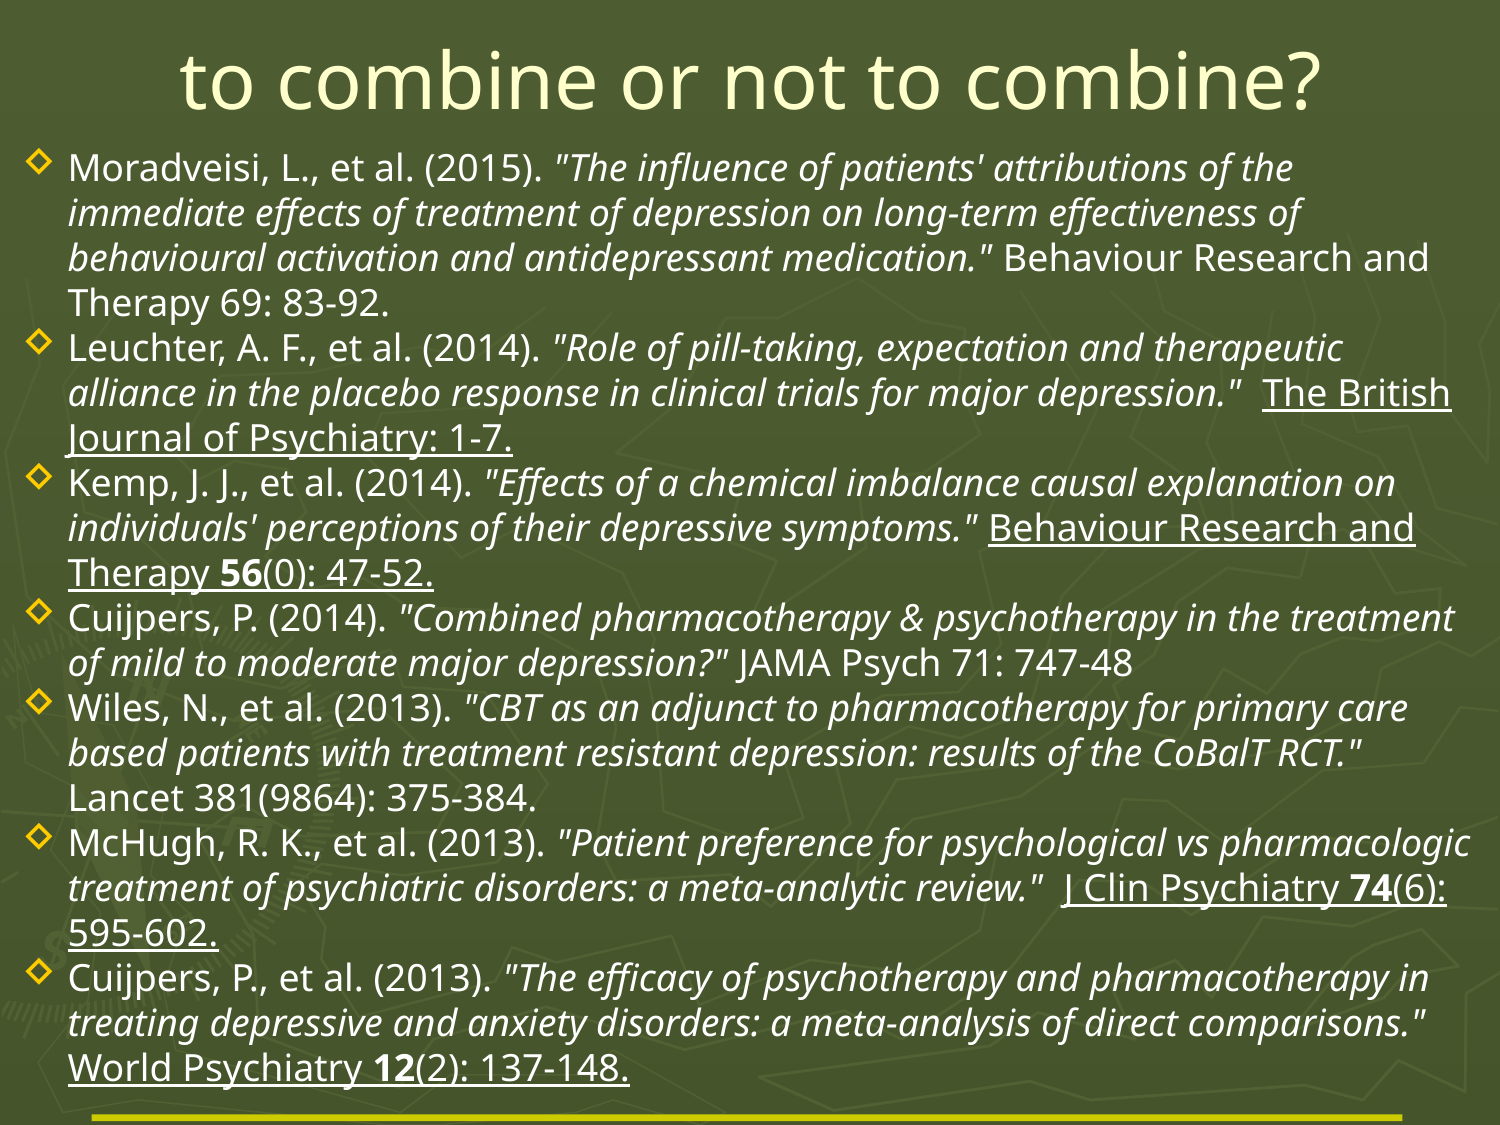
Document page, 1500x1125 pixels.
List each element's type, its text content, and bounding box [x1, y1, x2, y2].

title to combine or not to combine? [64, 0, 1437, 136]
text_box Moradveisi, L., et al. (2015). "The influence of patients' attributions of the immediate effects of treatment of depression on long-term effectiveness of behavioural activation and antidepressant medication." Behaviour Research and Therapy 69: 83-92. Leuchter, A. F., et al. (2014). "Role of pill-taking, expectation and therapeutic alliance in the placebo response in clinical trials for major depression." The British Journal of Psychiatry: 1-7. Kemp, J. J., et al. (2014). "Effects of a chemical imbalance causal explanation on individuals' perceptions of their depressive symptoms." Behaviour Research and Therapy 56(0): 47-52. Cuijpers, P. (2014). "Combined pharmacotherapy & psychotherapy in the treatment of mild to moderate major depression?" JAMA Psych 71: 747-48 Wiles, N., et al. (2013). "CBT as an adjunct to pharmacotherapy for primary care based patients with treatment resistant depression: results of the CoBalT RCT." Lancet 381(9864): 375-384. McHugh, R. K., et al. (2013). "Patient preference for psychological vs pharmacologic treatment of psychiatric disorders: a meta-analytic review." J Clin Psychiatry 74(6): 595-602. Cuijpers, P., et al. (2013). "The efficacy of psychotherapy and pharmacotherapy in treating depressive and anxiety disorders: a meta-analysis of direct comparisons." World Psychiatry 12(2): 137-148. [5, 136, 1489, 1097]
